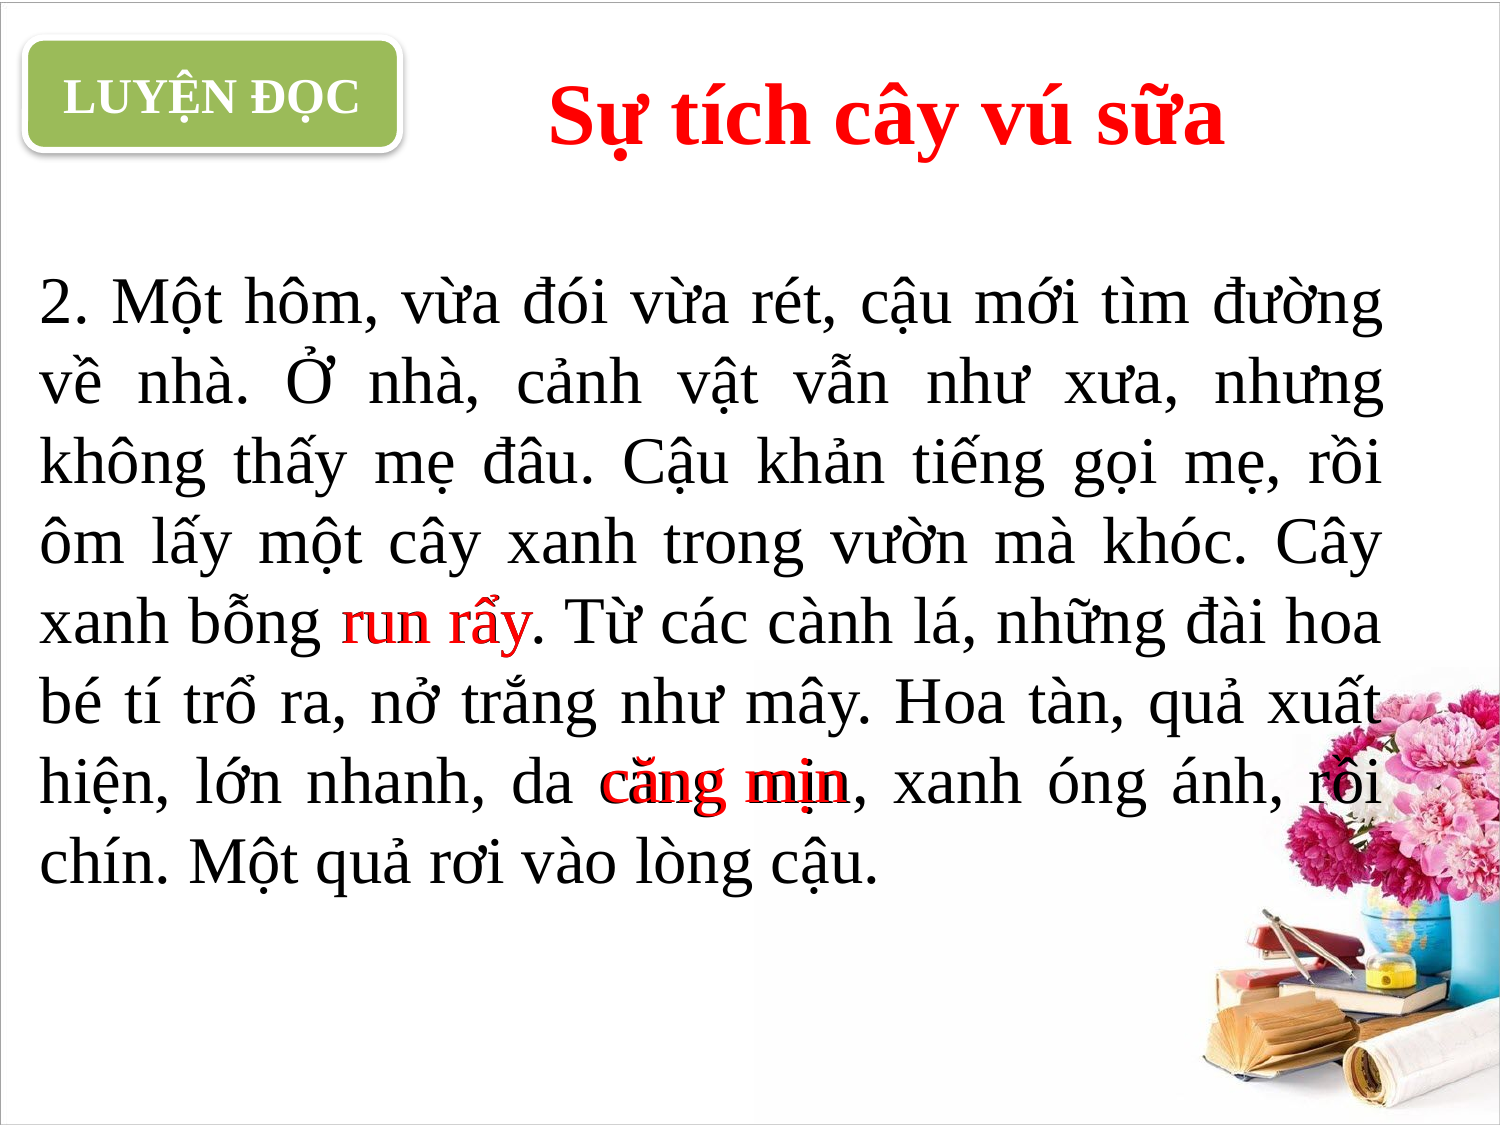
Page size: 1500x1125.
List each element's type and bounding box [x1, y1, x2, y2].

list [0, 2, 1500, 1125]
